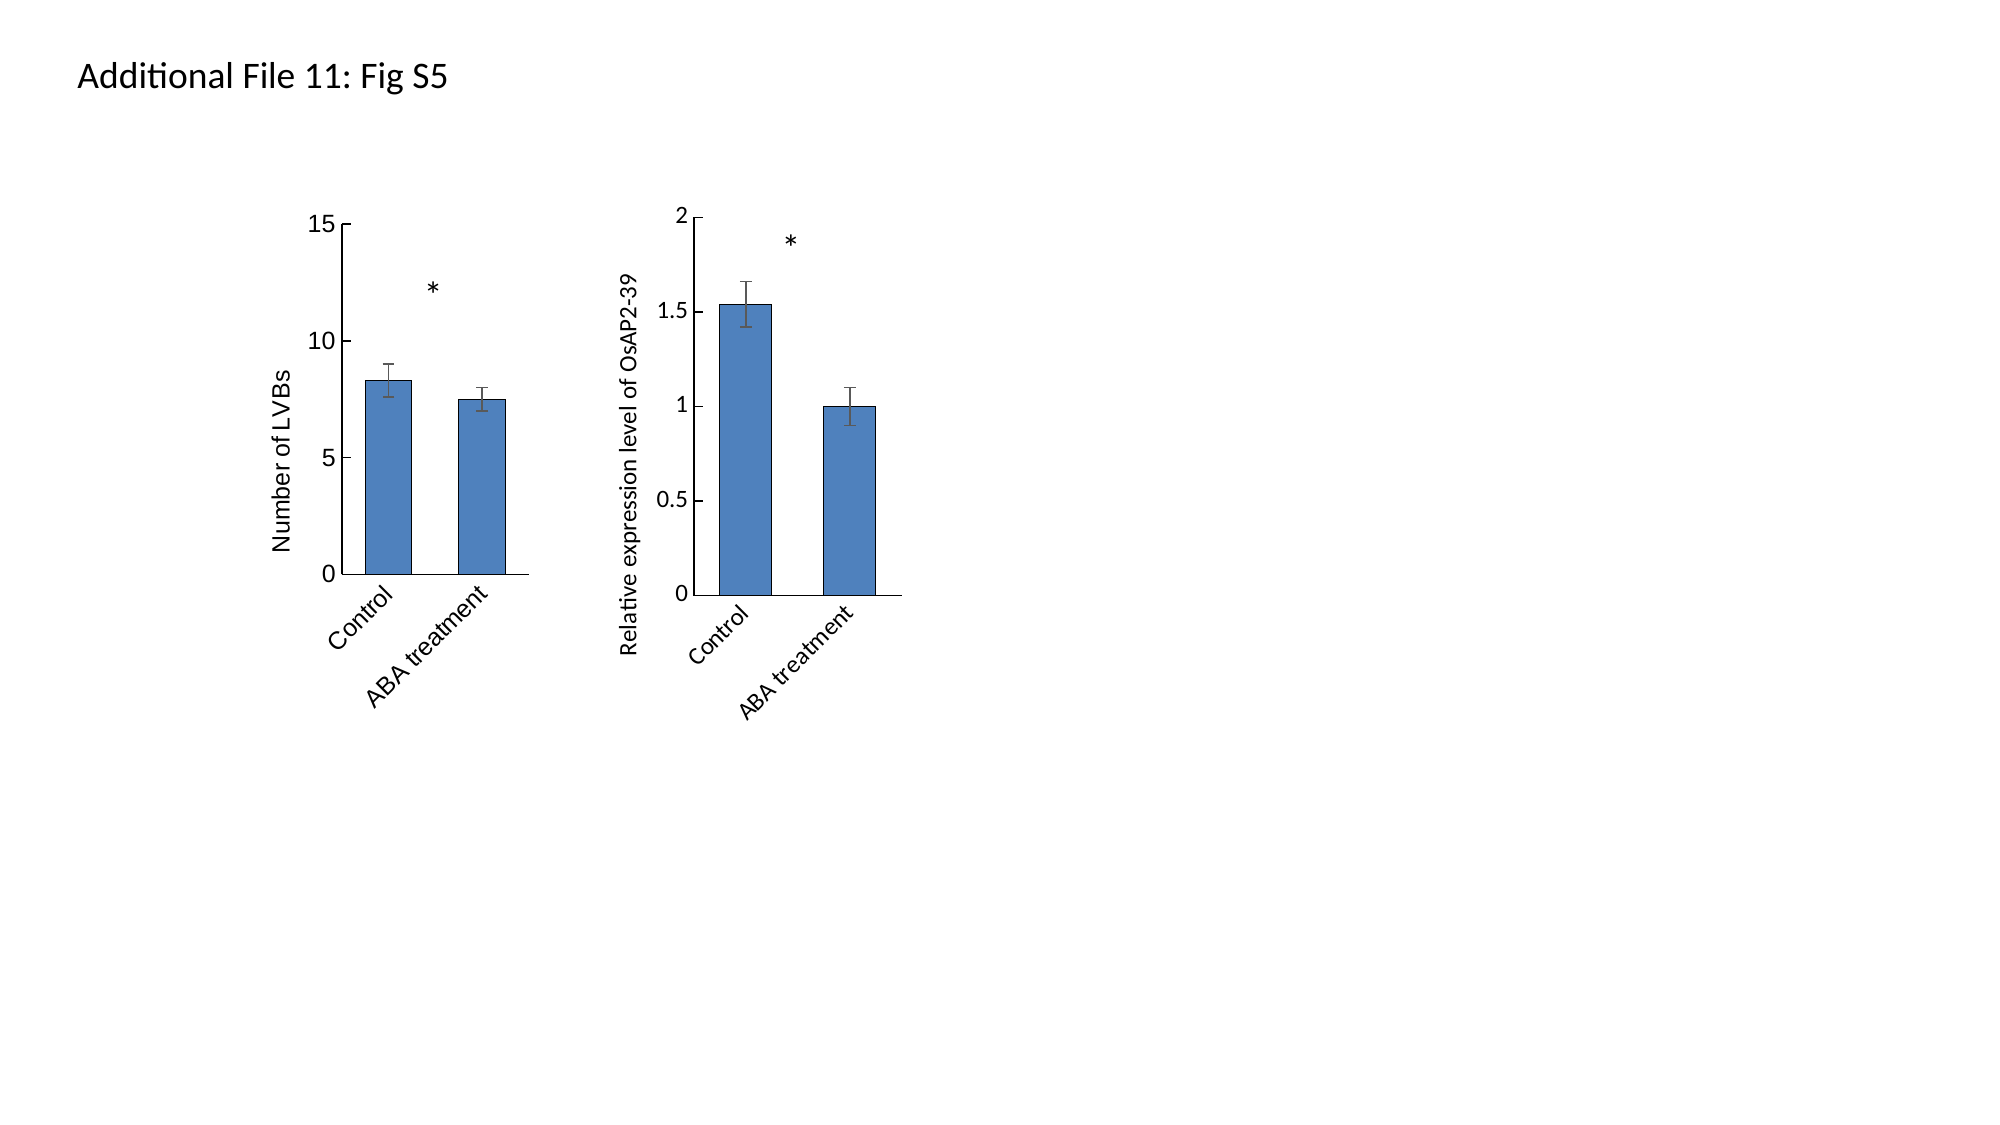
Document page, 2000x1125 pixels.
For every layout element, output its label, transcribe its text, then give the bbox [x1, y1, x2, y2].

chart [247, 193, 547, 776]
text_box Additional File 11: Fig S5 [62, 43, 584, 104]
chart [583, 193, 909, 738]
